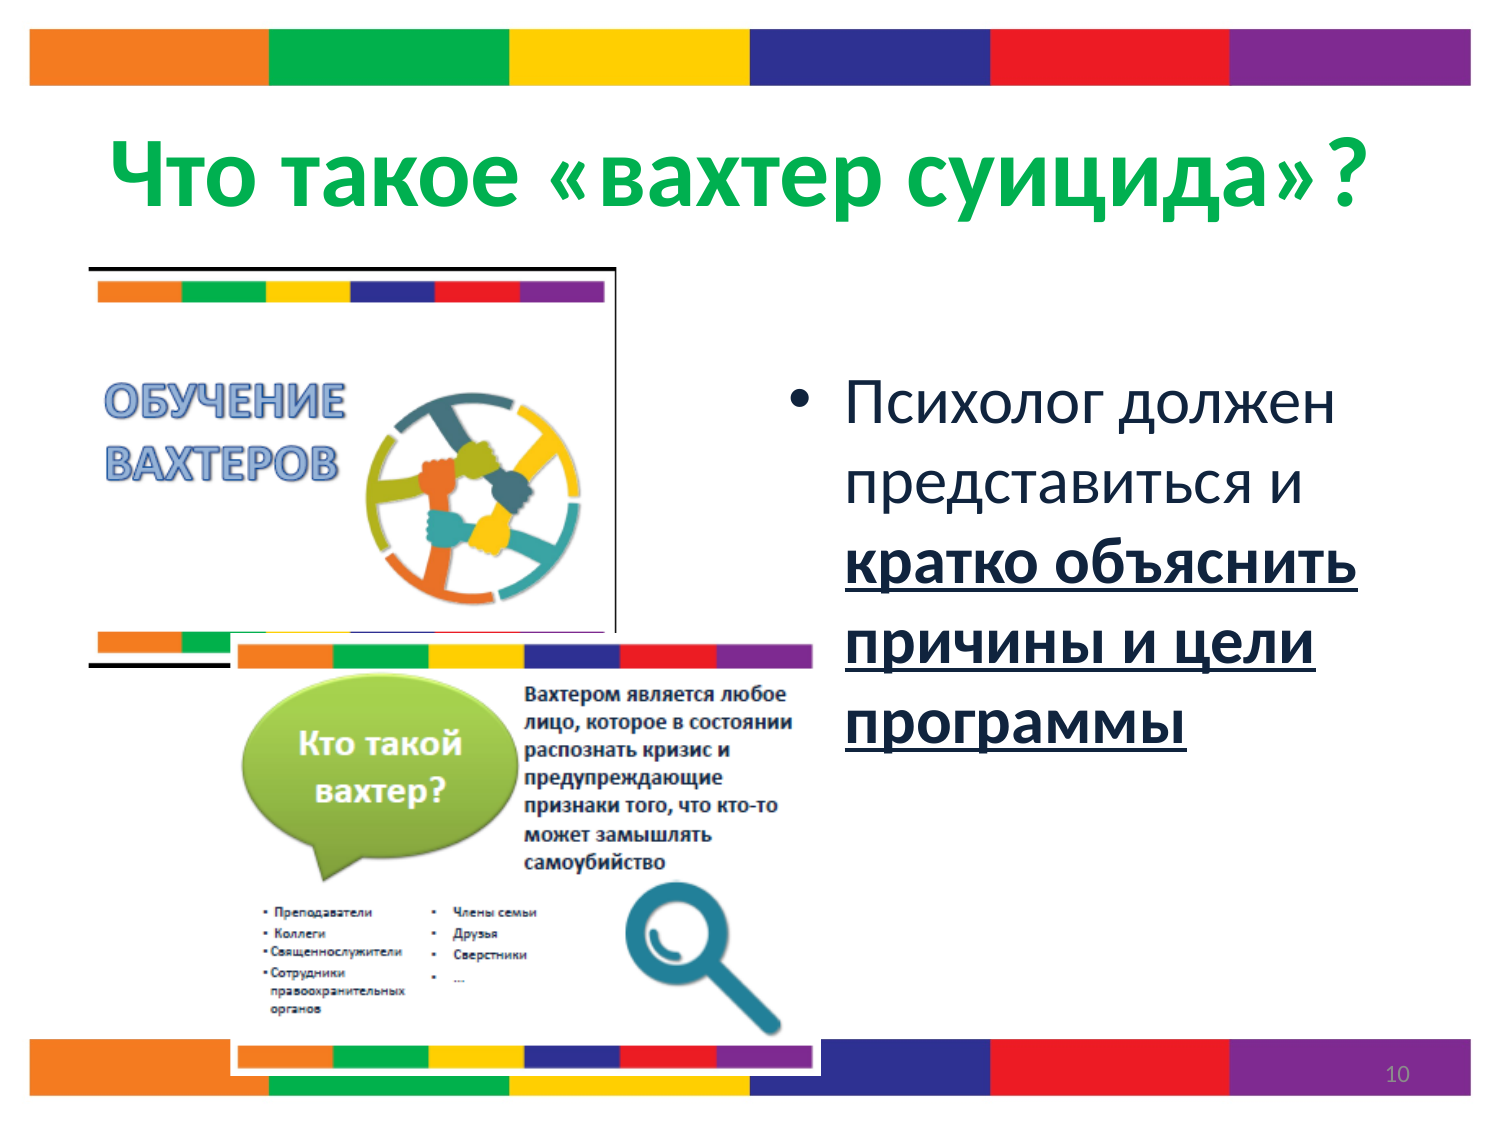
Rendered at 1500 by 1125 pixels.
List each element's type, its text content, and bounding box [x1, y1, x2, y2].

picture [0, 0, 1500, 86]
slide_number 10 [1074, 1042, 1425, 1103]
picture [0, 266, 1500, 1125]
title Что такое «вахтер суицида»? [17, 99, 1464, 234]
text_box Психолог должен представиться и кратко объяснить причины и цели программы [773, 349, 1425, 765]
